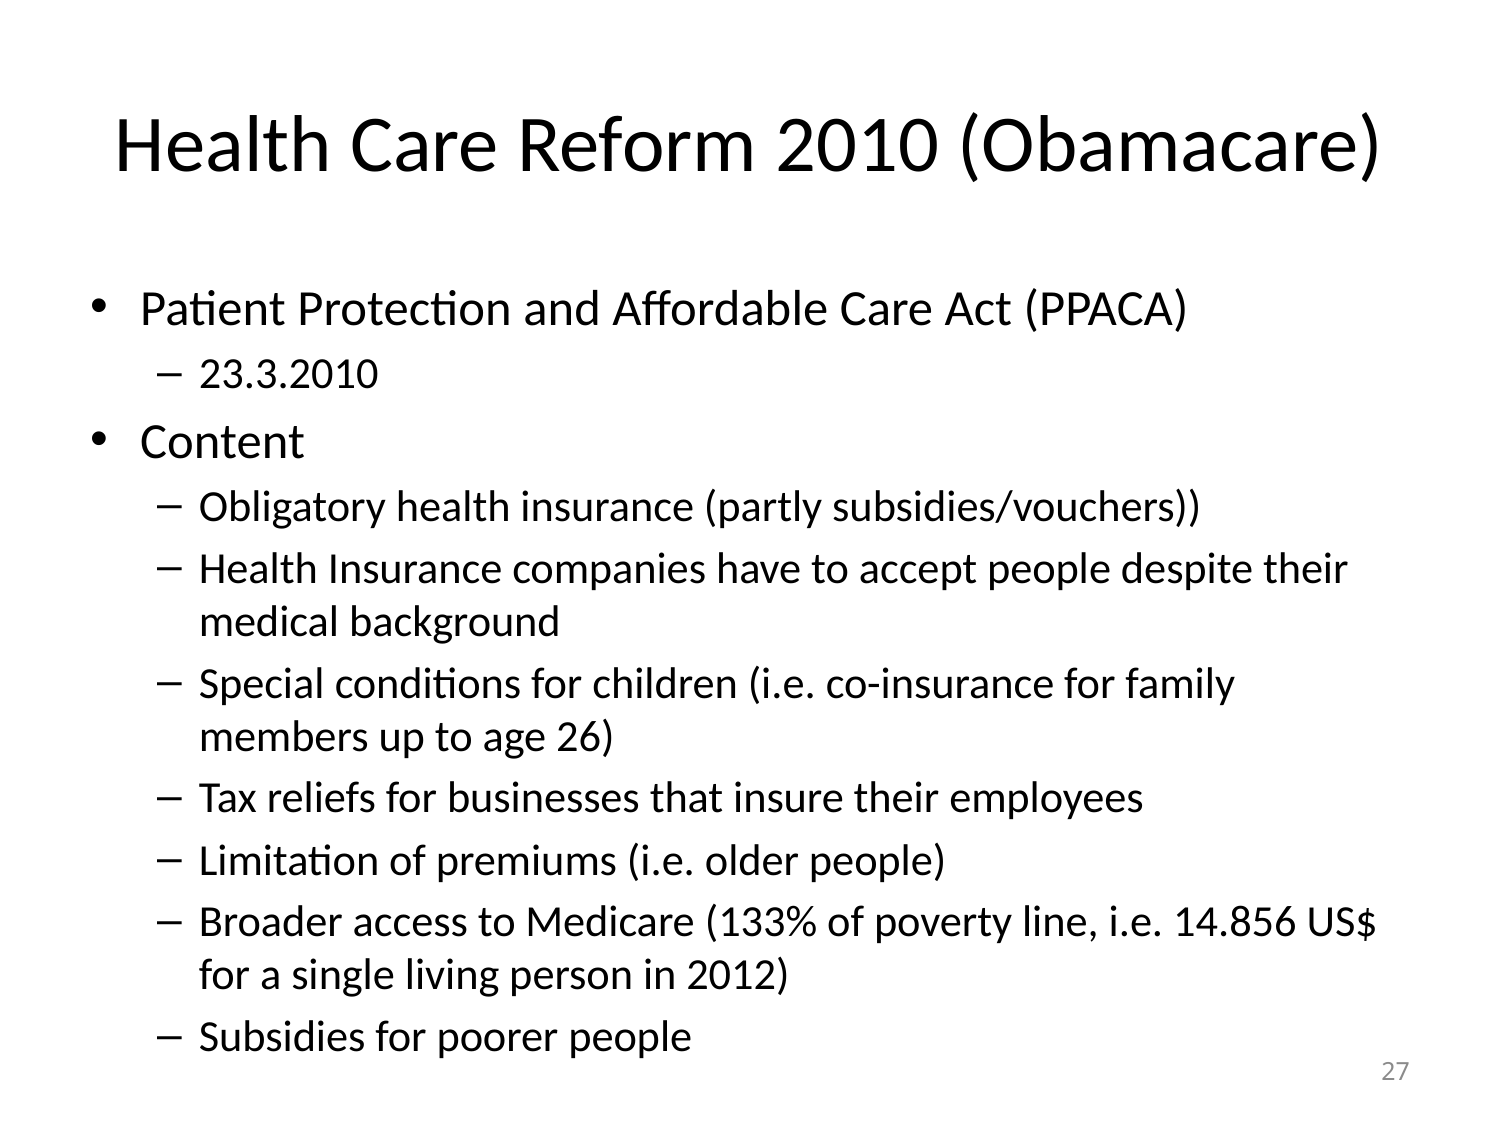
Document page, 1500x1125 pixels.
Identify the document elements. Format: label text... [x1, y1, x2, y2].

title Health Care Reform 2010 (Obamacare) [75, 45, 1425, 233]
slide_number 27 [1074, 1042, 1425, 1103]
list Patient Protection and Affordable Care Act (PPACA) 23.3.2010 Content Obligatory health insurance (partly subsidies/vouchers)) Health Insurance companies have to accept people despite their medical background Special conditions for children (i.e. co-insurance for family members up to age 26) Tax reliefs for businesses that insure their employees Limitation of premiums (i.e. older people) Broader access to Medicare (133% of poverty line, i.e. 14.856 US$ for a single living person in 2012) Subsidies for poorer people [75, 267, 1425, 1073]
